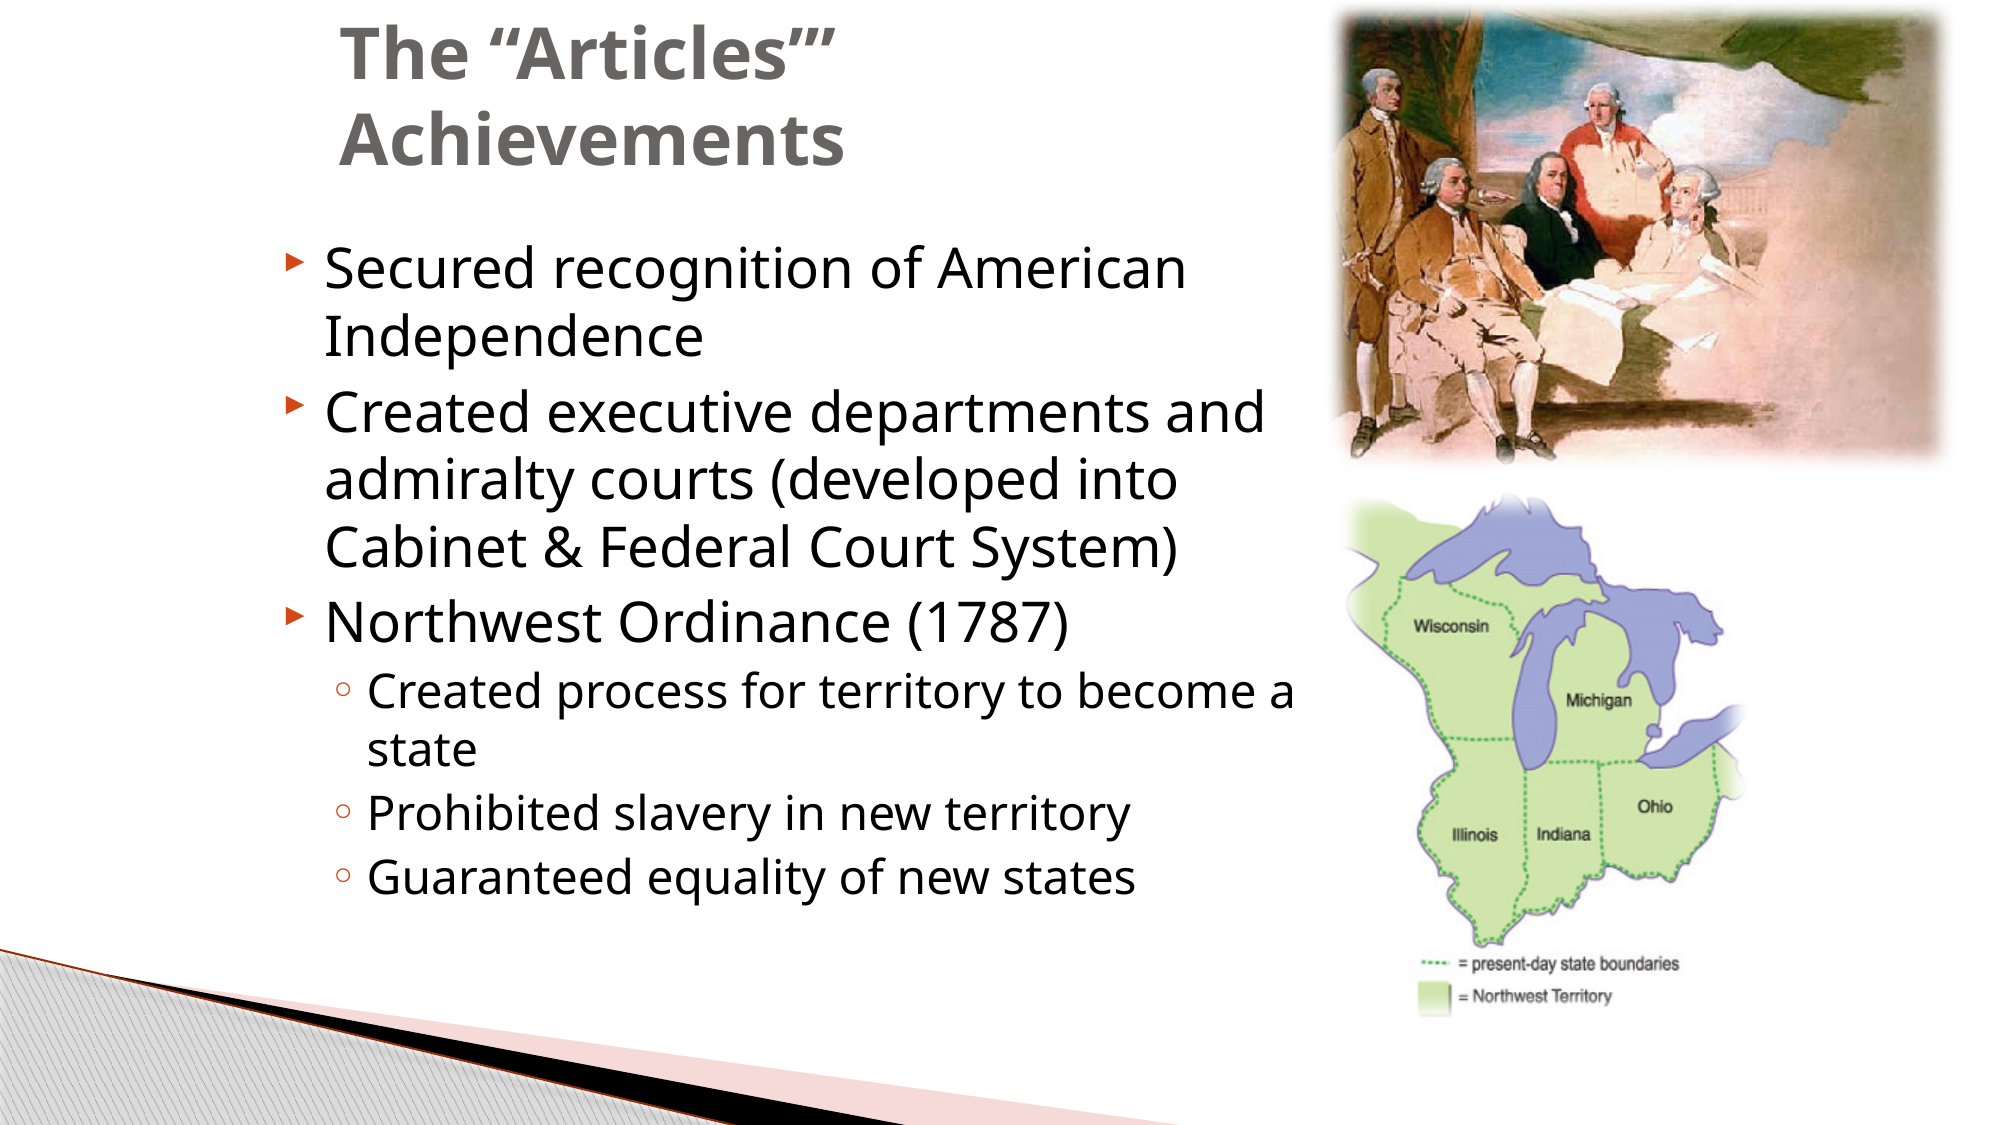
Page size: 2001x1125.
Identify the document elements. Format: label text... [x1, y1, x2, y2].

title The “Articles’” Achievements [324, 0, 1000, 188]
picture [1324, 0, 1957, 474]
list Secured recognition of American Independence Created executive departments and admiralty courts (developed into Cabinet & Federal Court System) Northwest Ordinance (1787) Created process for territory to become a state Prohibited slavery in new territory Guaranteed equality of new states [249, 224, 1344, 968]
picture [1337, 487, 1751, 1026]
